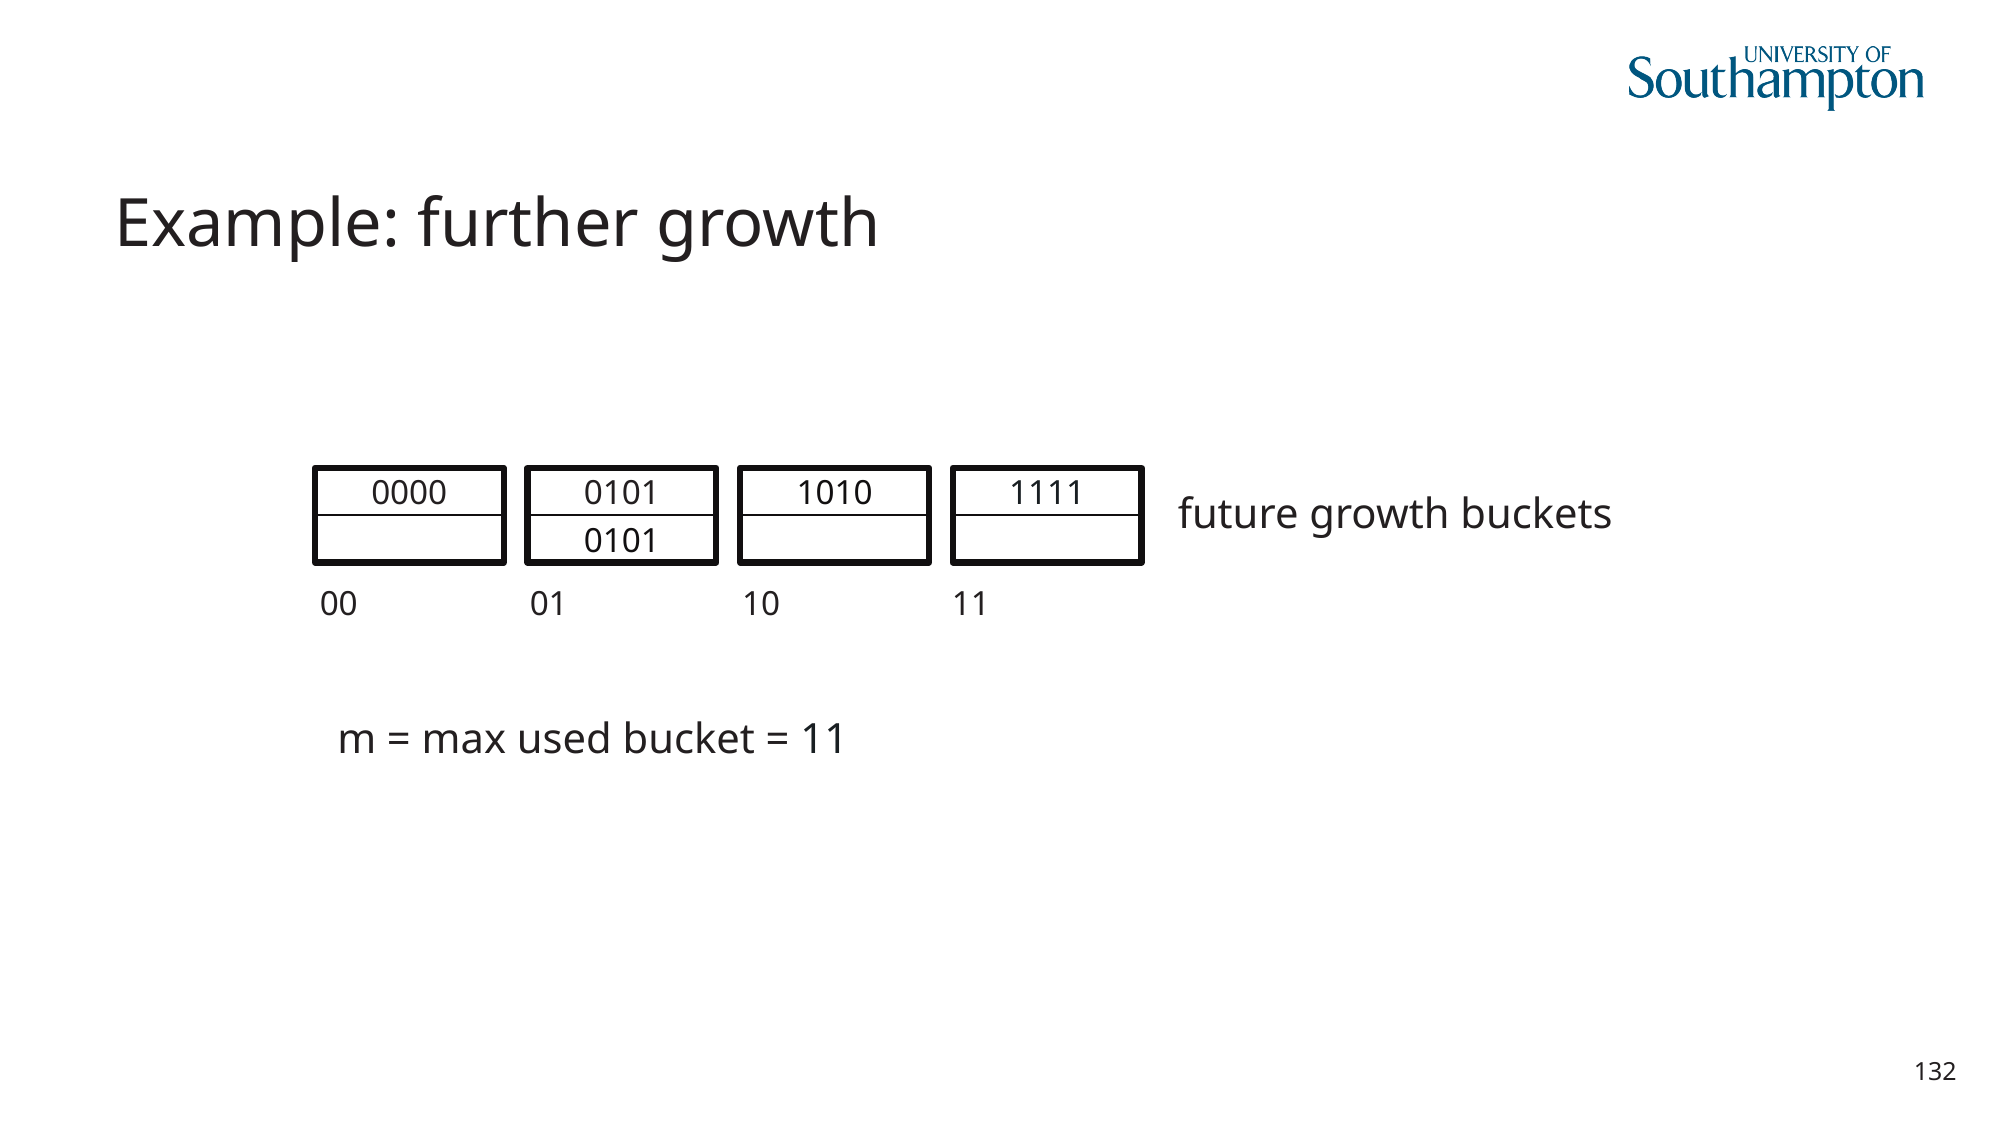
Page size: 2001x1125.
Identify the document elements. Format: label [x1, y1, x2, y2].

text_box [952, 467, 1142, 563]
text_box [514, 574, 583, 630]
picture [1629, 71, 1648, 95]
text_box [304, 574, 373, 630]
text_box [727, 574, 795, 630]
text_box [527, 467, 717, 563]
picture [1629, 46, 1924, 111]
text_box [936, 574, 1005, 630]
text_box [314, 467, 504, 563]
title [102, 113, 1898, 268]
picture [1869, 48, 1877, 60]
text_box [322, 704, 864, 769]
text_box [740, 467, 929, 563]
text_box [1163, 479, 1628, 545]
